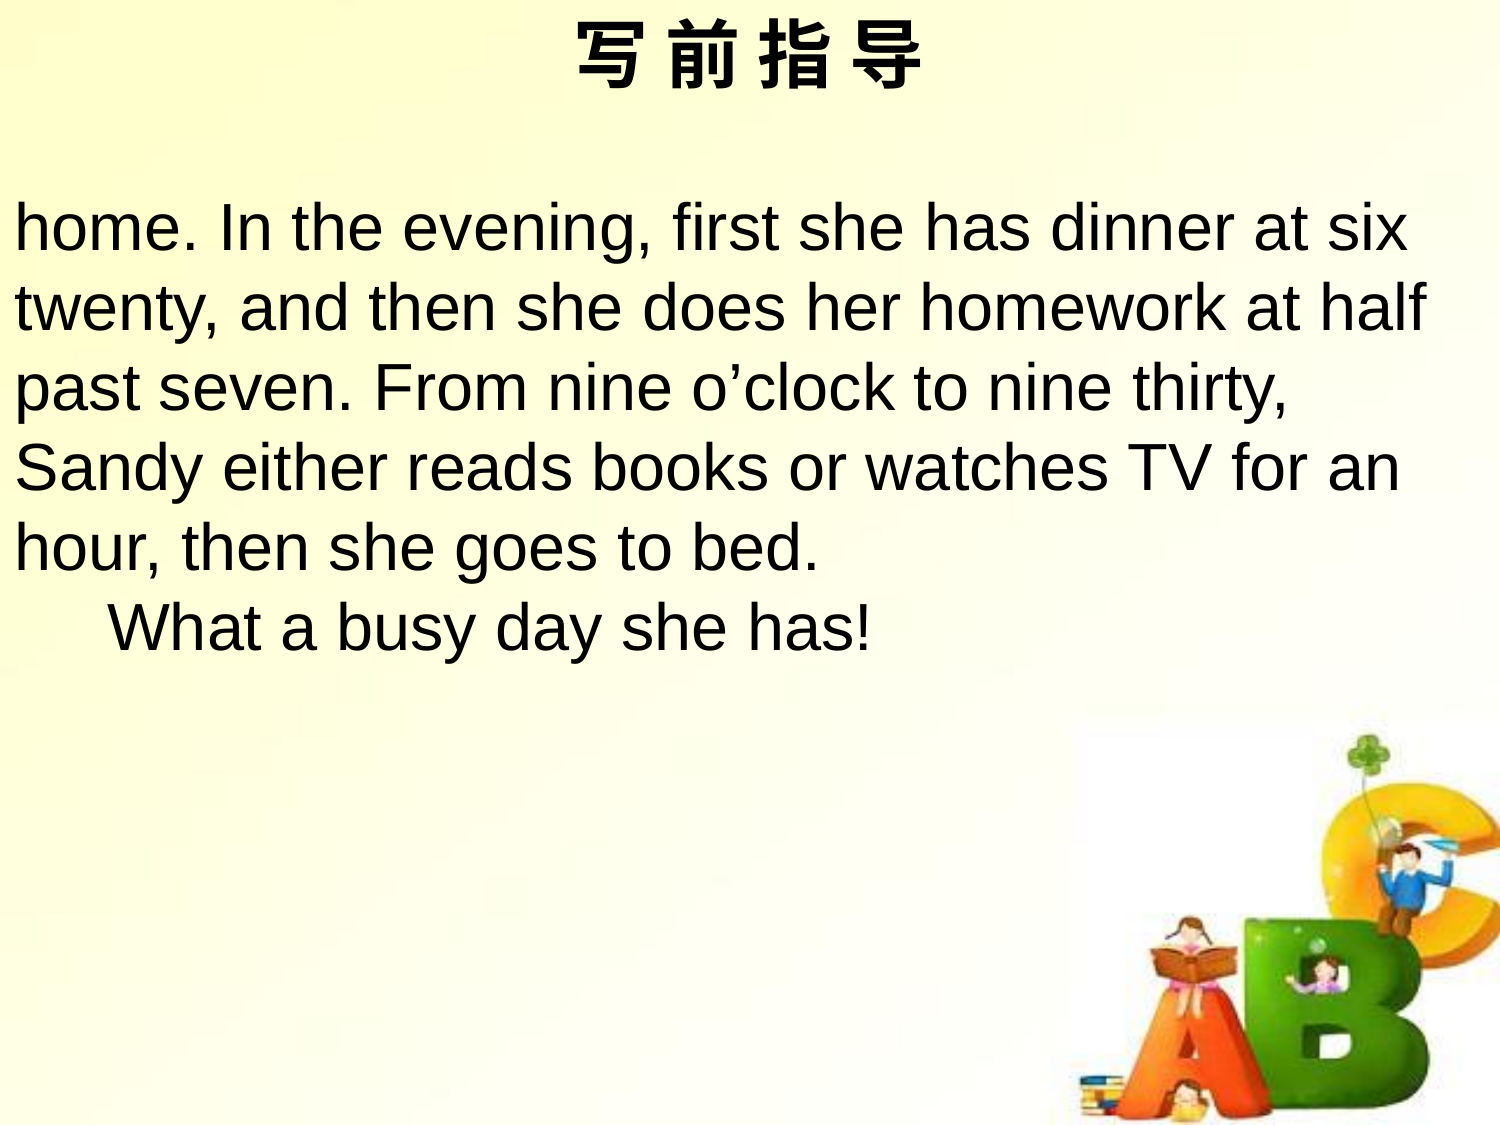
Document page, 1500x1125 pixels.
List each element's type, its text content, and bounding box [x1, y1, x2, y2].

picture [0, 0, 1500, 176]
text_box 写 前 指 导 [58, 0, 1440, 106]
text_box home. In the evening, first she has dinner at six twenty, and then she does her homework at half past seven. From nine o’clock to nine thirty, Sandy either reads books or watches TV for an hour, then she goes to bed. What a busy day she has! [0, 176, 1500, 671]
picture [0, 671, 1500, 1125]
